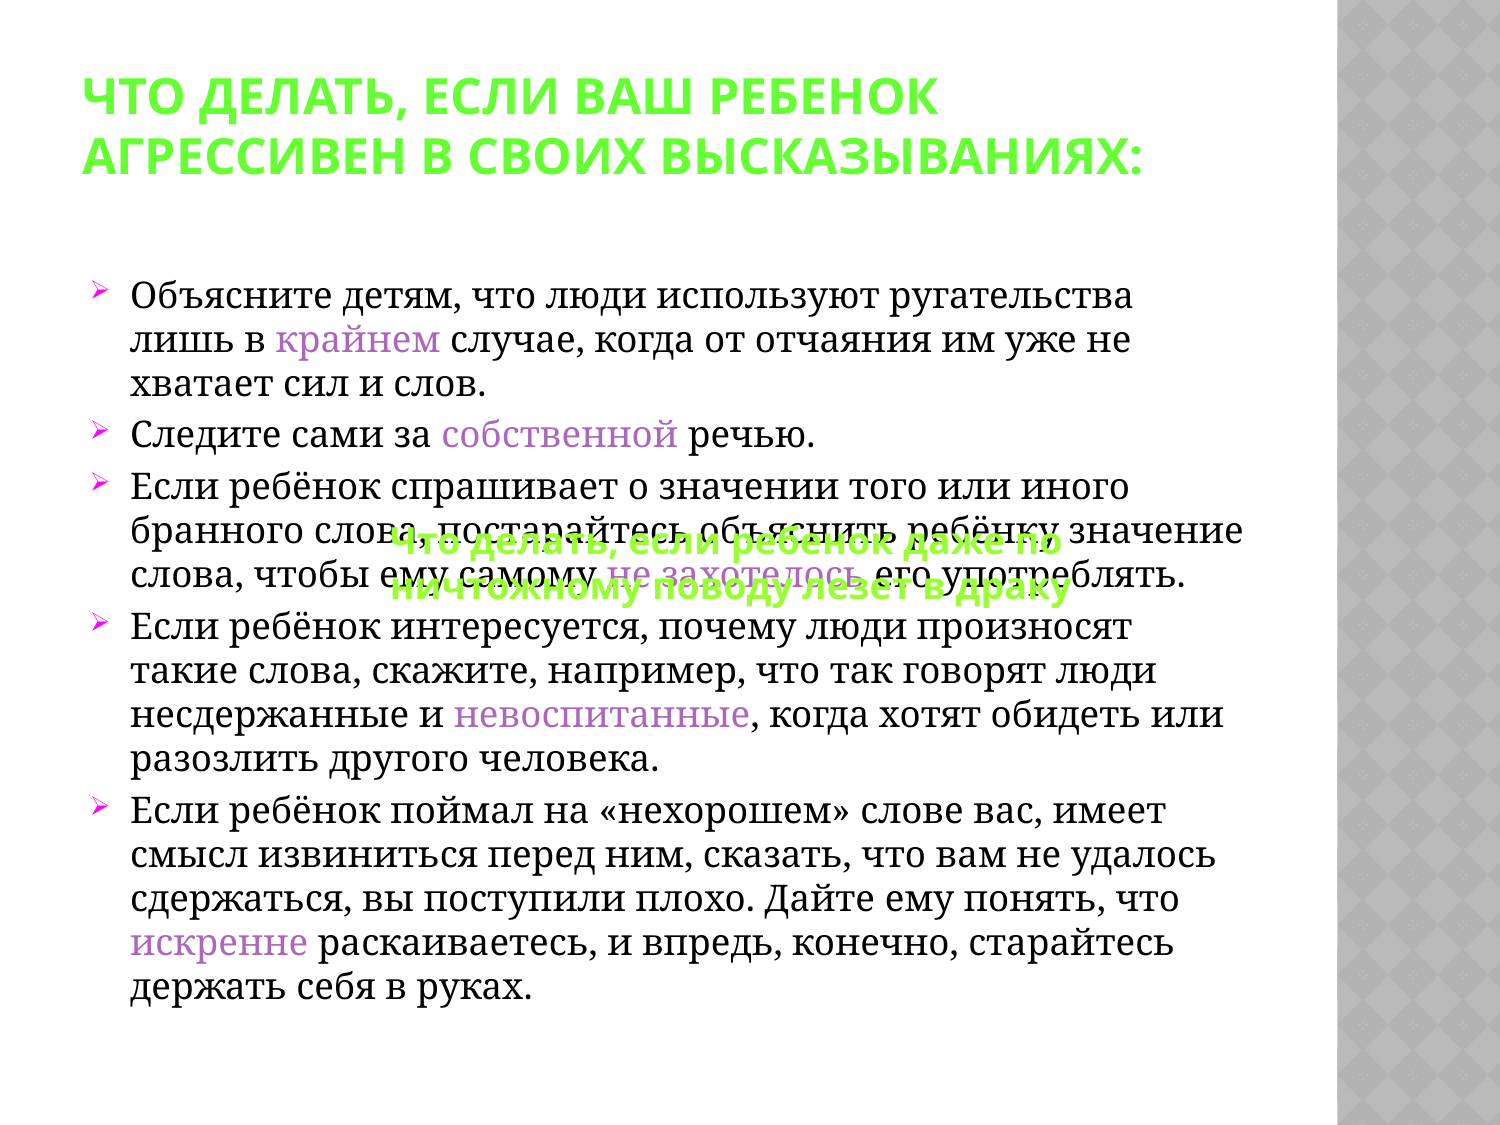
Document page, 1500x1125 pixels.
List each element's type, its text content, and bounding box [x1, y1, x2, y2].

text_box Что делать, если ребенок даже по ничтожному поводу лезет в драку [374, 509, 1125, 615]
list Объясните детям, что люди используют ругательства лишь в крайнем случае, когда от отчаяния им уже не хватает сил и слов. Следите сами за собственной речью. Если ребёнок спрашивает о значении того или иного бранного слова, постарайтесь объяснить ребёнку значение слова, чтобы ему самому не захотелось его употреблять. Если ребёнок интересуется, почему люди произносят такие слова, скажите, например, что так говорят люди несдержанные и невоспитанные, когда хотят обидеть или разозлить другого человека. Если ребёнок поймал на «нехорошем» слове вас, имеет смысл извиниться перед ним, сказать, что вам не удалось сдержаться, вы поступили плохо. Дайте ему понять, что искренне раскаиваетесь, и впредь, конечно, старайтесь держать себя в руках. [75, 264, 1263, 1059]
title Что делать, если ваш ребенок агрессивен в своих высказываниях: [75, 52, 1263, 185]
